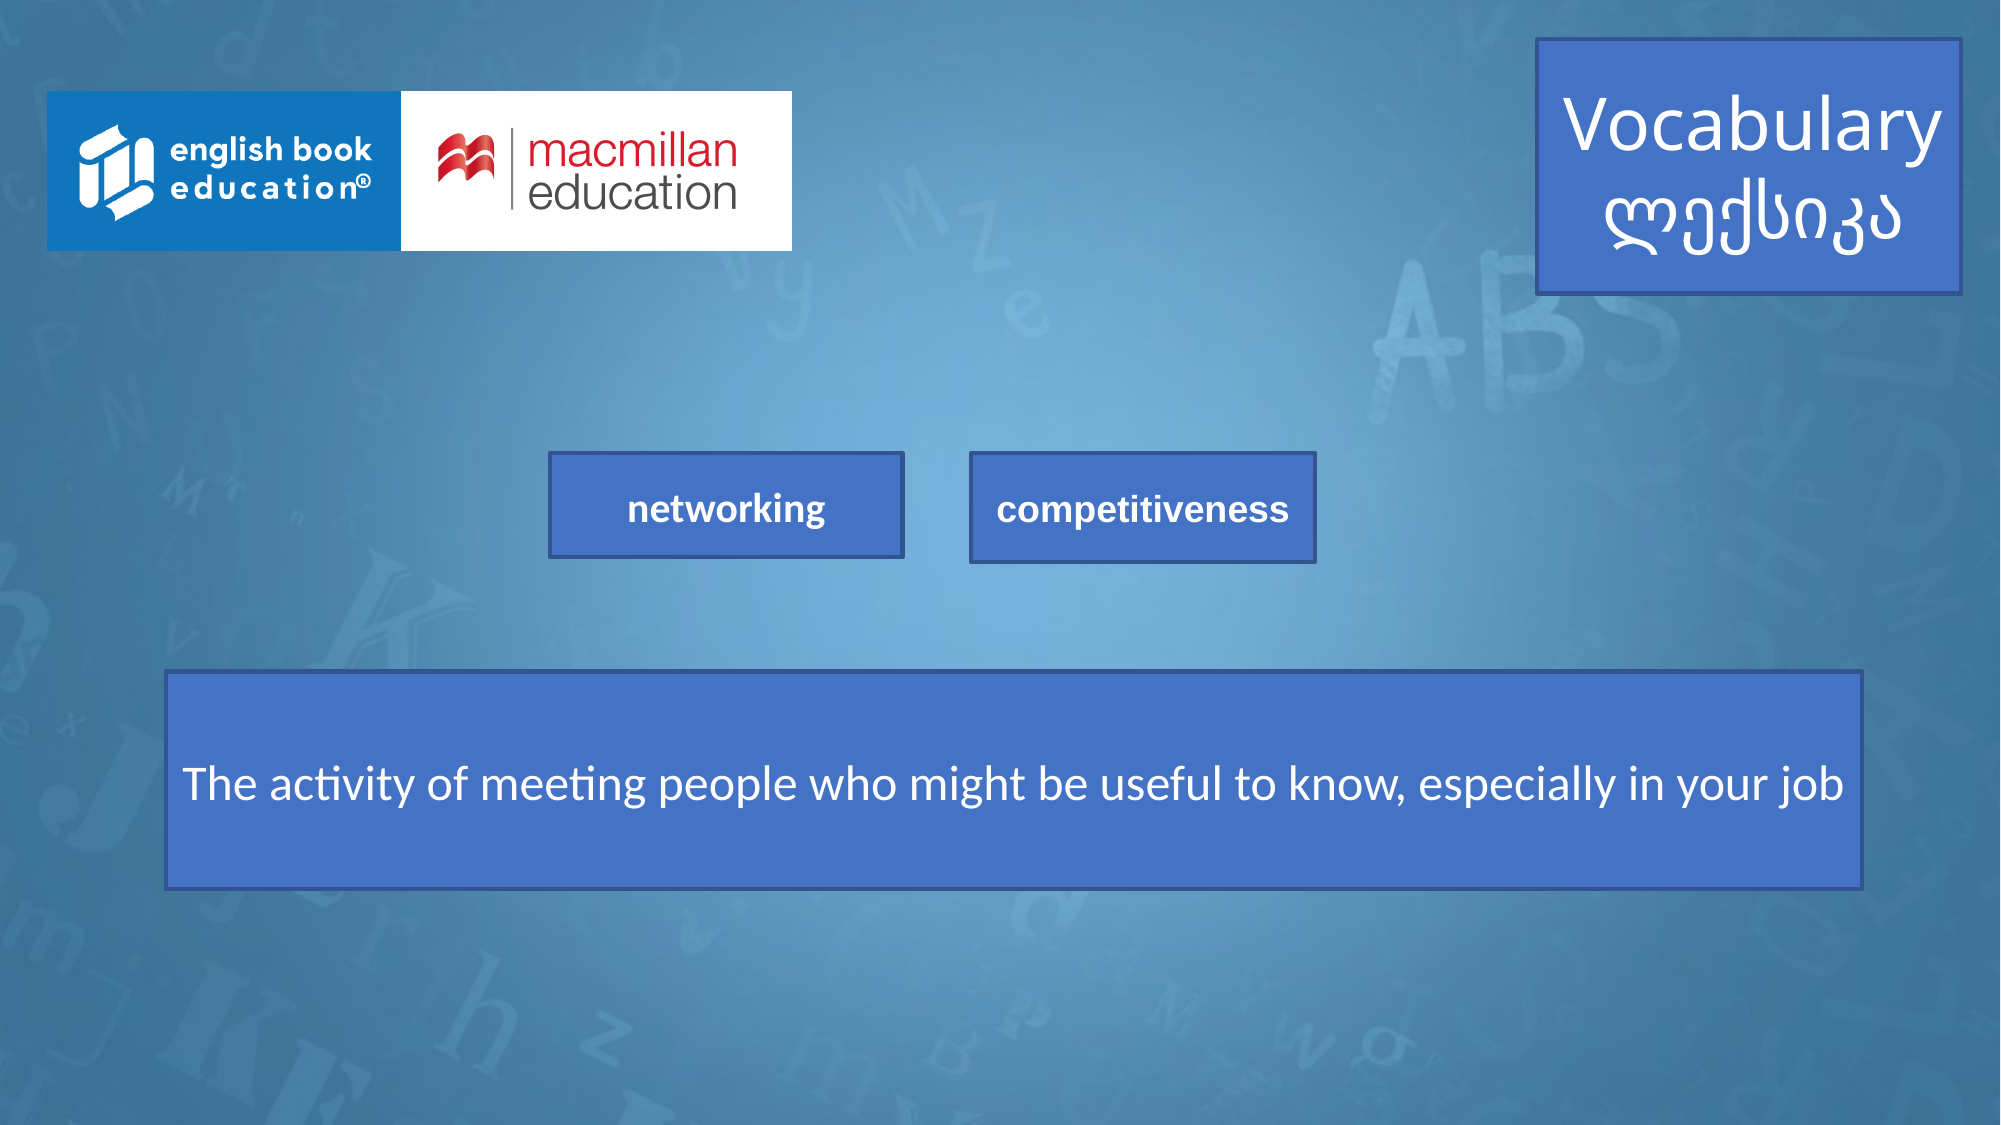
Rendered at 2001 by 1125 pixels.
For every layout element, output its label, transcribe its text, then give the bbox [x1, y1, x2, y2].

text_box networking [548, 451, 905, 559]
text_box competitiveness [969, 451, 1317, 564]
picture [0, 0, 2001, 1125]
text_box [1535, 37, 1963, 296]
text_box The activity of meeting people who might be useful to know, especially in your job [164, 669, 1864, 891]
text_box Vocabulary ლექსიკა [1545, 70, 1962, 261]
text_box [47, 45, 1535, 185]
